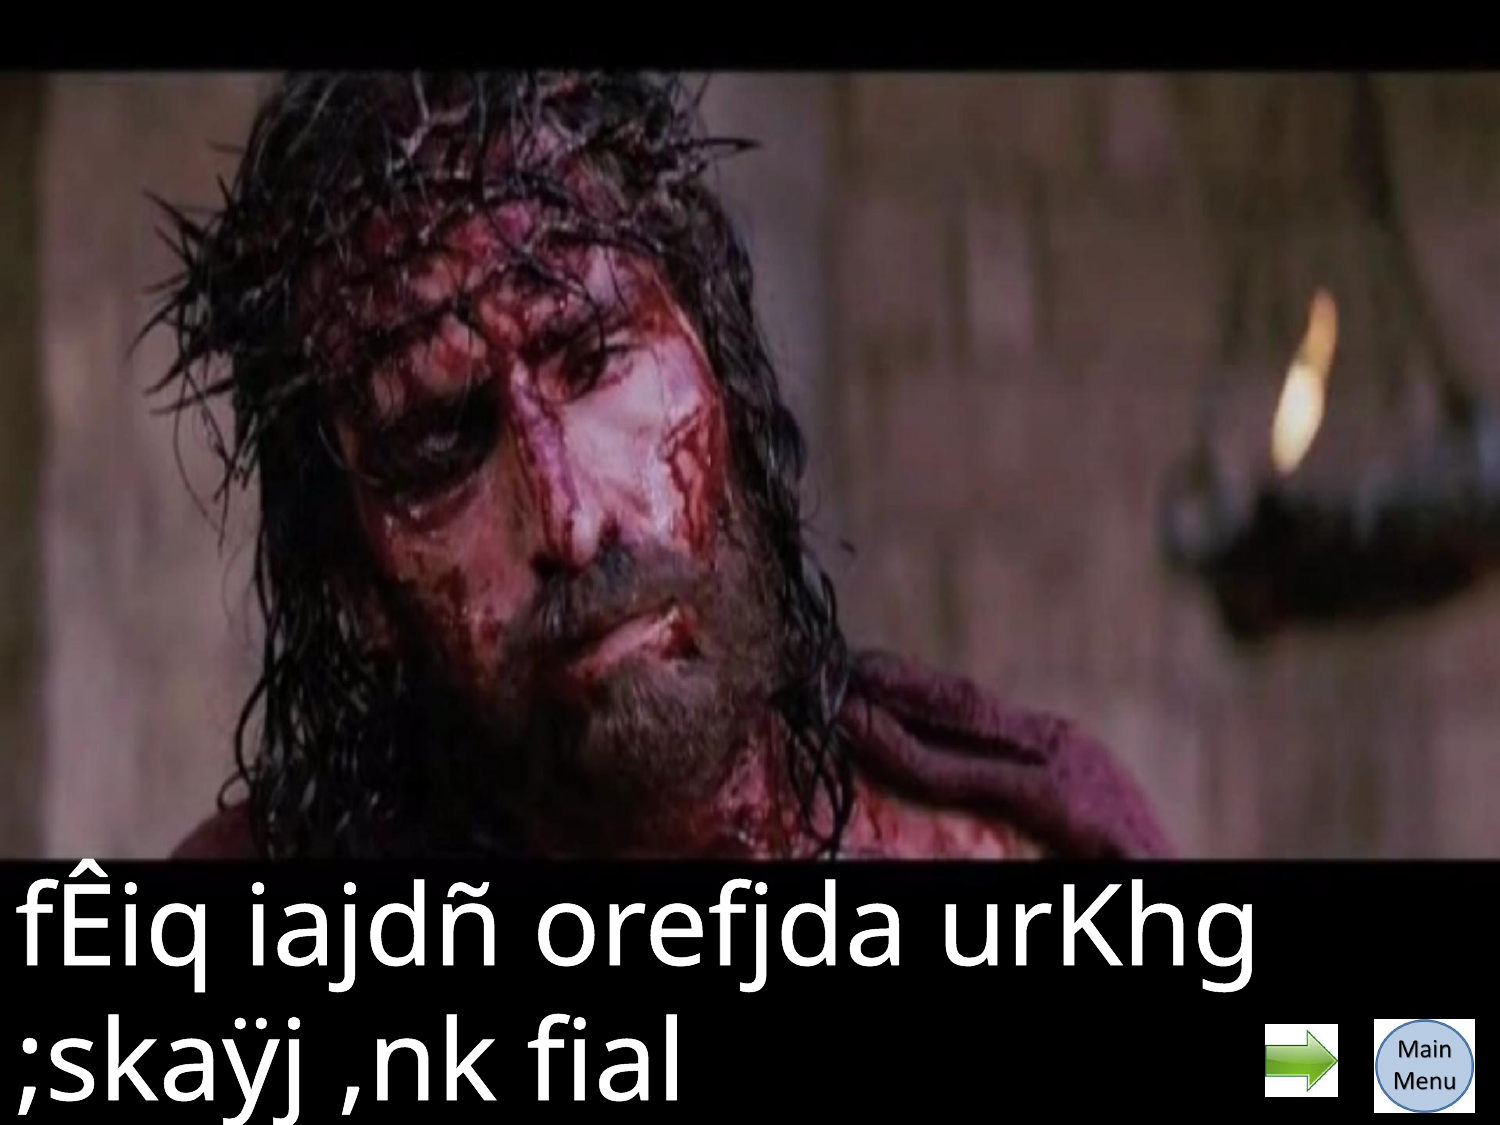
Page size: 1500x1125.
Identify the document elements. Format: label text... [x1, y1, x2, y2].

picture [1374, 1019, 1476, 1113]
picture [0, 0, 1500, 938]
text_box fÊiq iajdñ orefjda urKhg ;skaÿj ,nk fial [0, 946, 1500, 1125]
picture [1265, 1024, 1338, 1098]
